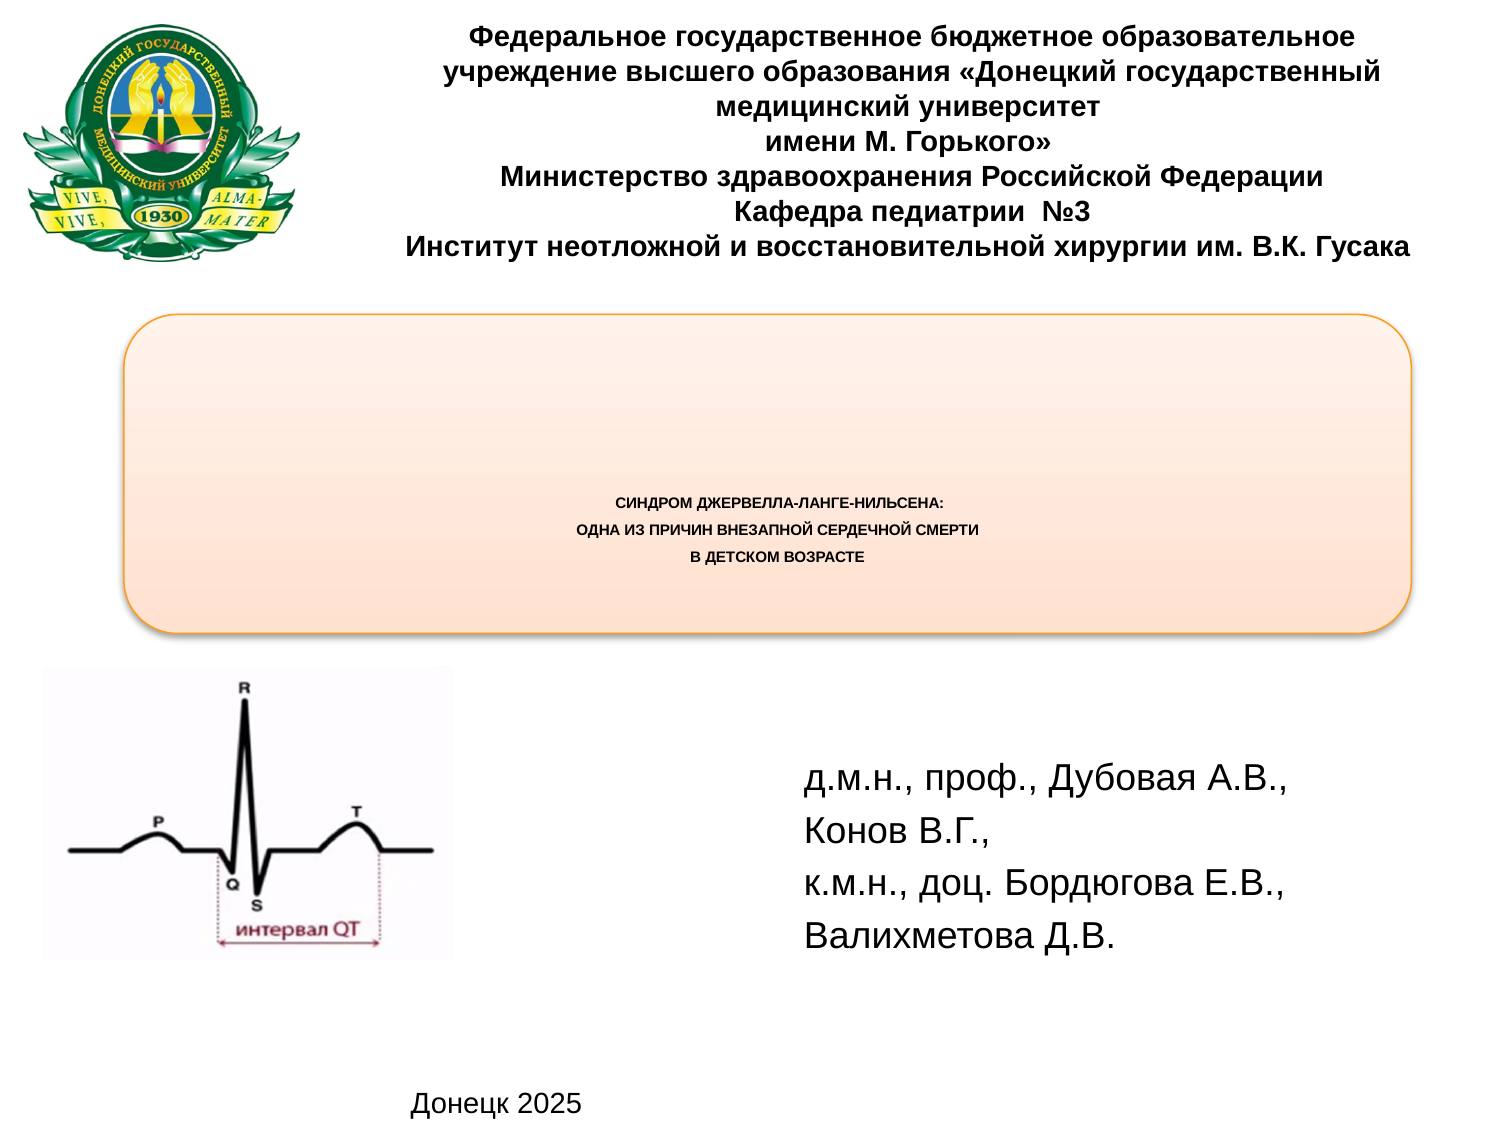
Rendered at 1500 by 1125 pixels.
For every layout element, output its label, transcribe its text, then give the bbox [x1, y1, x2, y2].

title СИНДРОМ ДЖЕРВЕЛЛА-ЛАНГЕ-НИЛЬСЕНА: ОДНА ИЗ ПРИЧИН ВНЕЗАПНОЙ СЕРДЕЧНОЙ СМЕРТИ В ДЕТСКОМ ВОЗРАСТЕ [123, 420, 1436, 662]
subtitle д.м.н., проф., Дубовая А.В., Конов В.Г., к.м.н., доц. Бордюгова Е.В., Валихметова Д.В. Донецк 2025 [395, 640, 1500, 1125]
text_box Федеральное государственное бюджетное образовательное учреждение высшего образования «Донецкий государственный медицинский университет имени М. Горького» Министерство здравоохранения Российской Федерации Кафедра педиатрии №3 Институт неотложной и восстановительной хирургии им. В.К. Гусака [371, 10, 1453, 305]
text_box [123, 313, 1413, 420]
picture [23, 24, 301, 262]
picture [17, 663, 511, 997]
